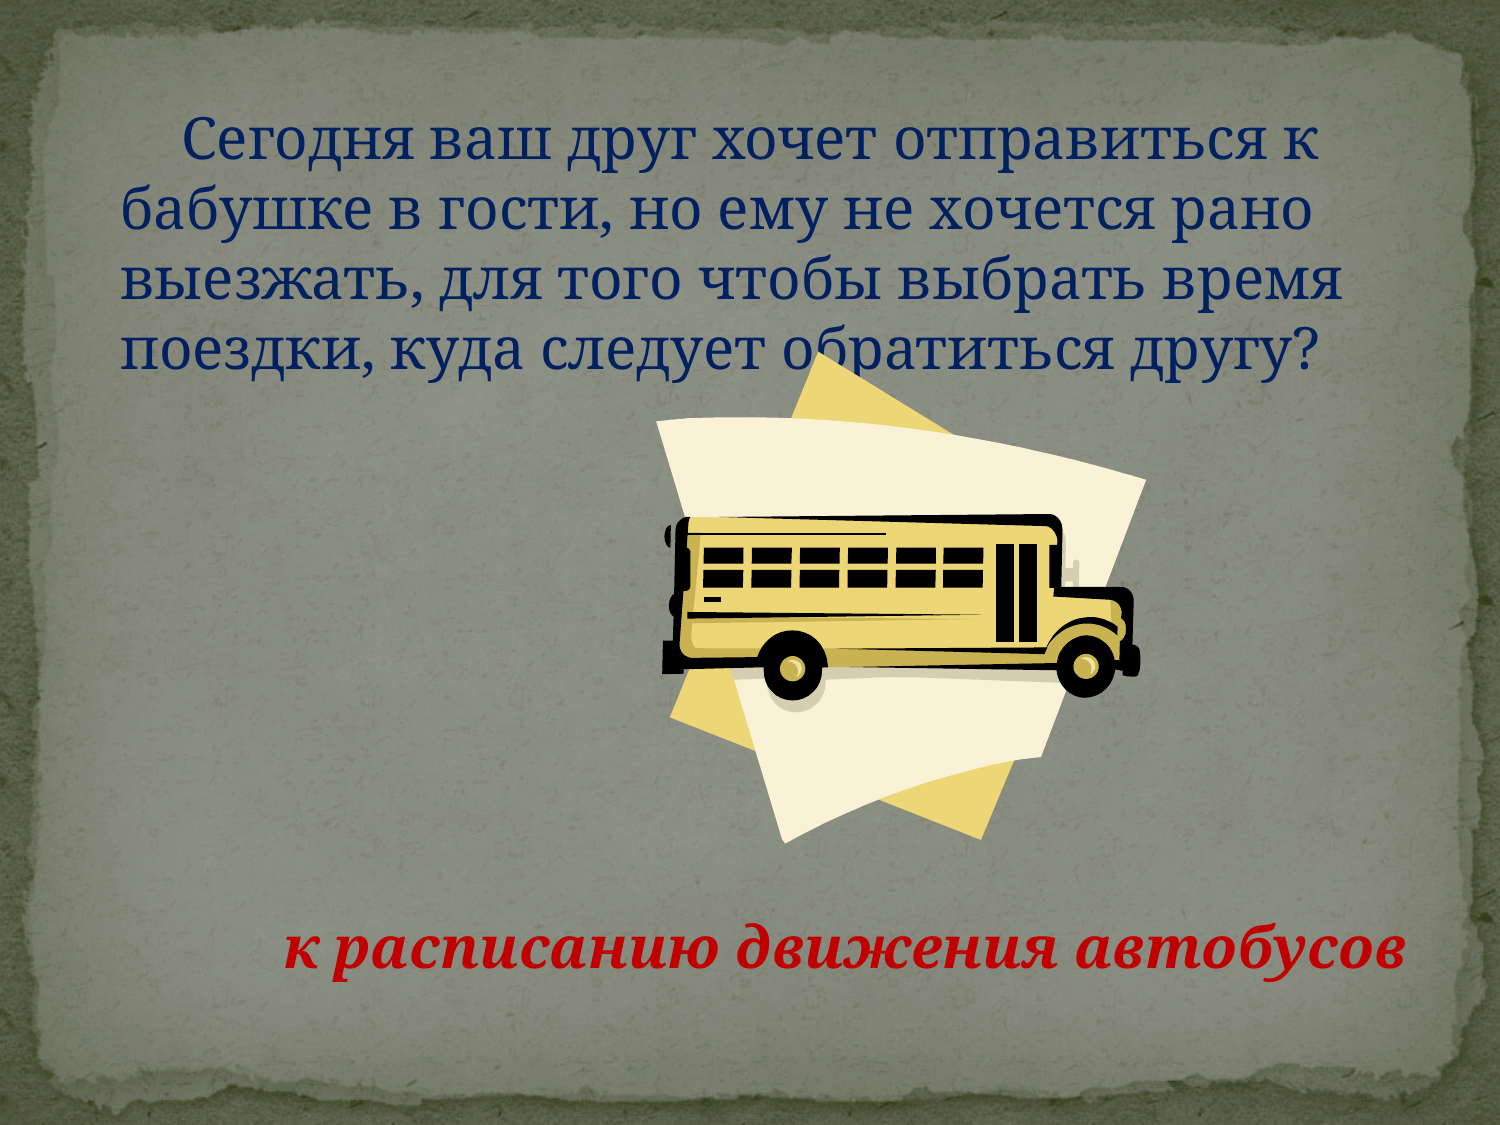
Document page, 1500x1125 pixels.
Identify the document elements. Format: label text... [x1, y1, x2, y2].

text_box Сегодня ваш друг хочет отправиться к бабушке в гости, но ему не хочется рано выезжать, для того чтобы выбрать время поездки, куда следует обратиться другу? [105, 93, 1453, 389]
picture [657, 353, 1147, 843]
text_box к расписанию движения автобусов [269, 902, 1500, 988]
